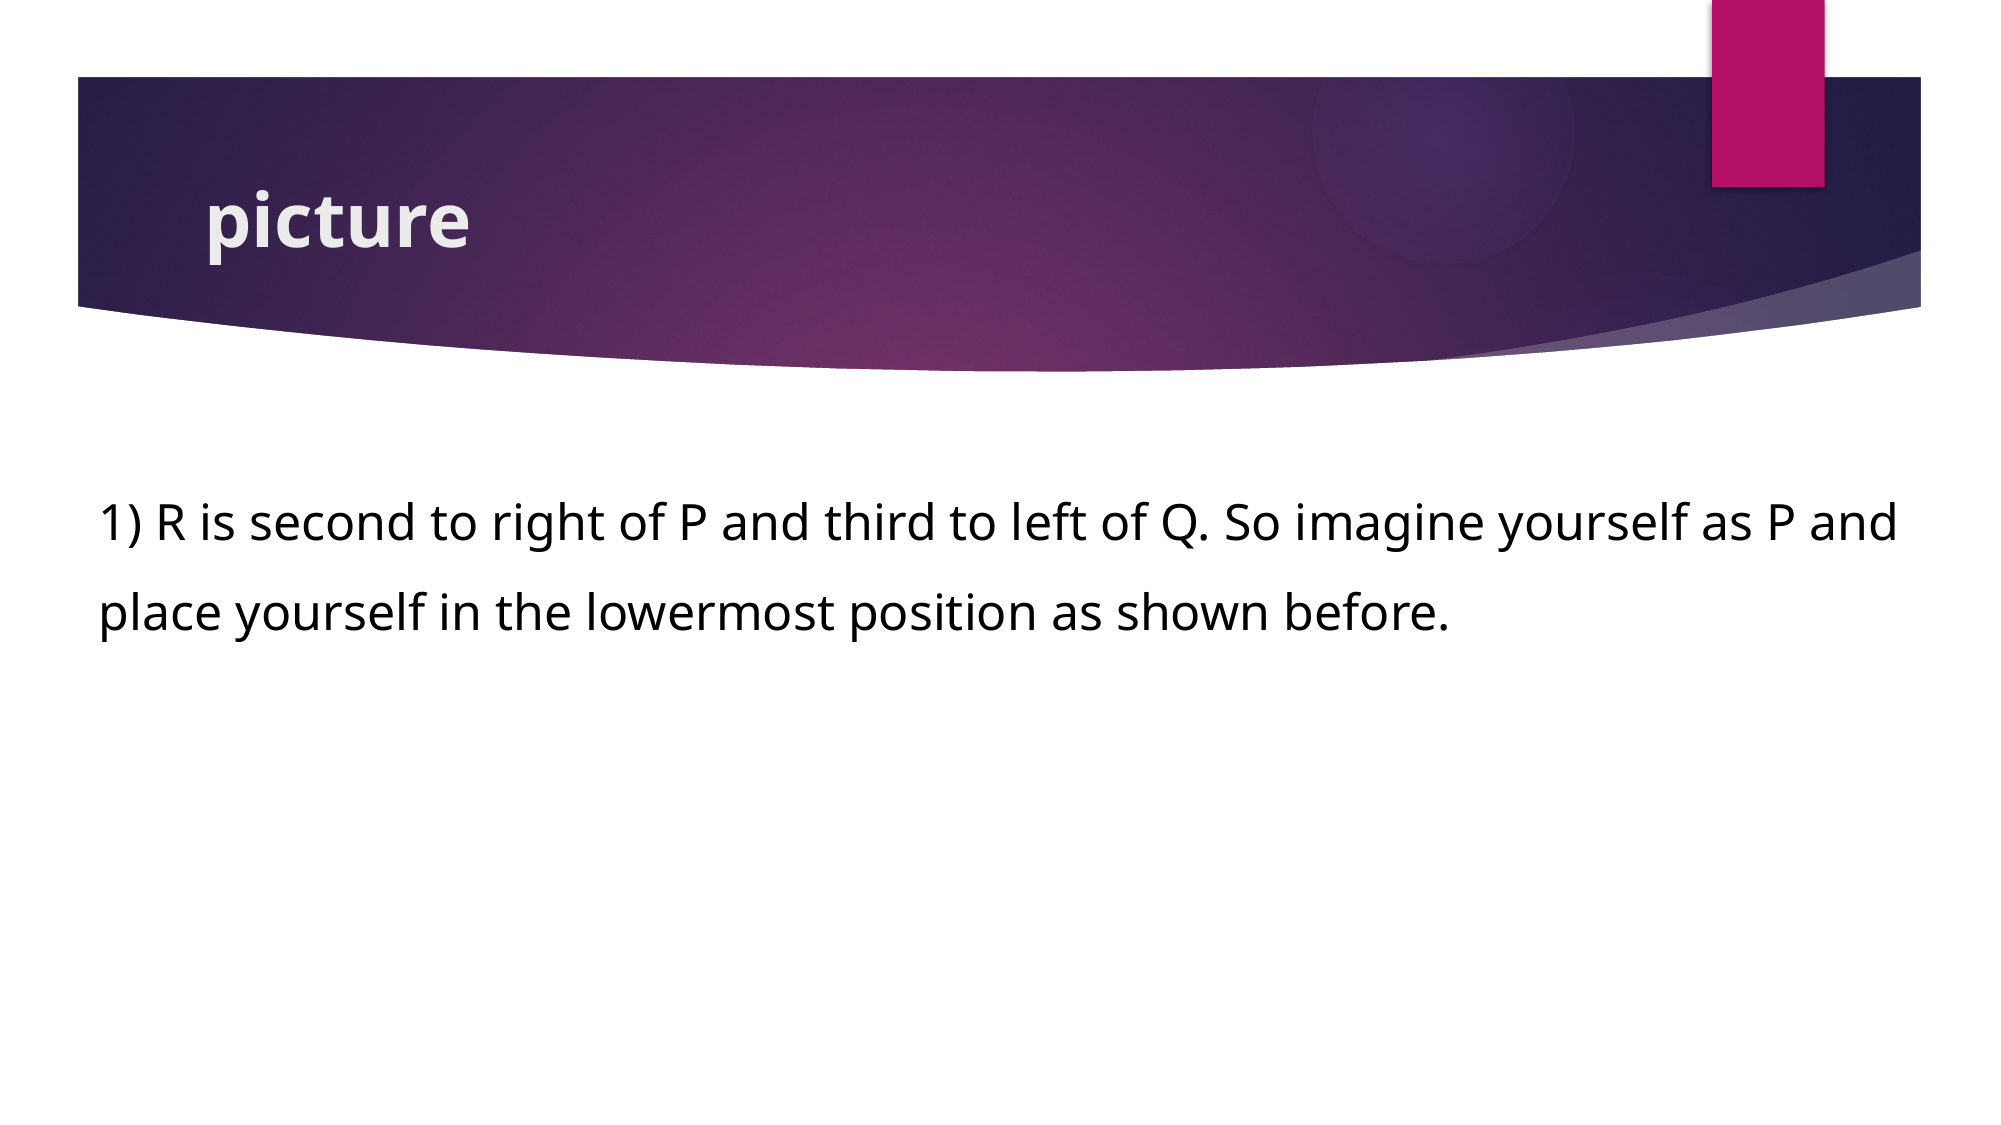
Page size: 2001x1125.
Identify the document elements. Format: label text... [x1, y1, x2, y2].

text_box 1) R is second to right of P and third to left of Q. So imagine yourself as P and place yourself in the lowermost position as shown before. [83, 452, 1940, 648]
title picture [189, 159, 1627, 276]
